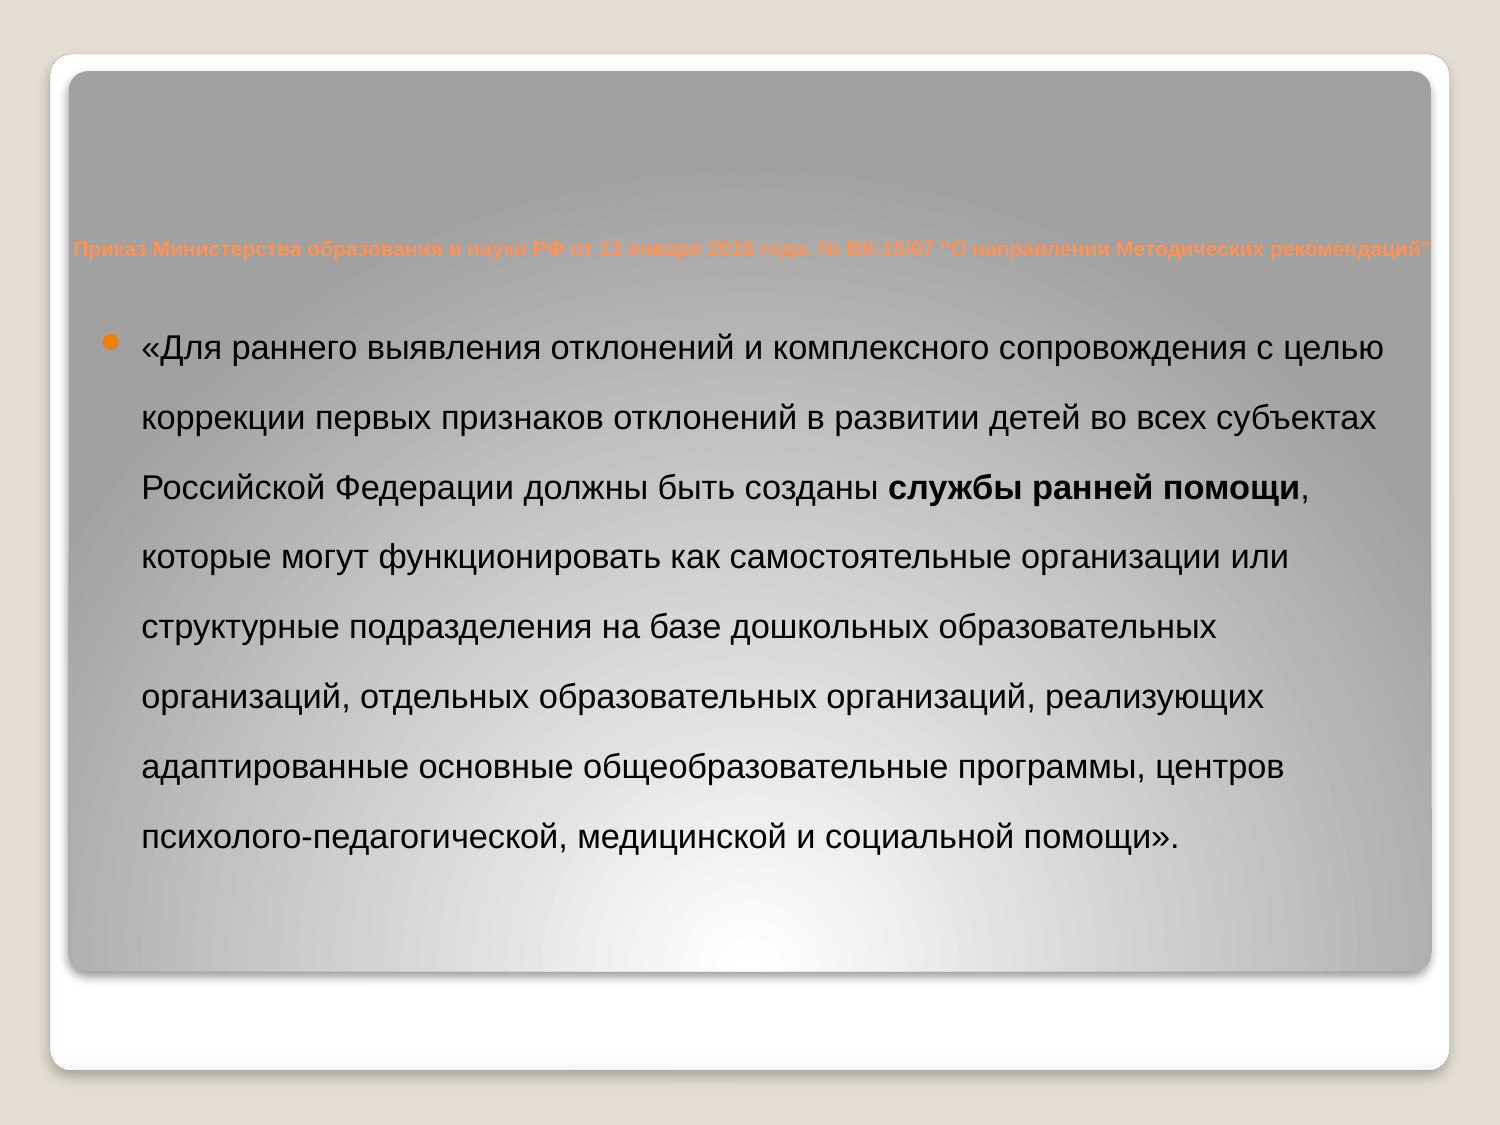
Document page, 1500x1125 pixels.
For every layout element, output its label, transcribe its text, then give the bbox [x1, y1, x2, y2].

list «Для раннего выявления отклонений и комплексного сопровождения с целью коррекции первых признаков отклонений в развитии детей во всех субъектах Российской Федерации должны быть созданы службы ранней помощи, которые могут функционировать как самостоятельные организации или структурные подразделения на базе дошкольных образовательных организаций, отдельных образовательных организаций, реализующих адаптированные основные общеобразовательные программы, центров психолого-педагогической, медицинской и социальной помощи». [70, 281, 1425, 914]
title Приказ Министерства образования и науки РФ от 13 января 2016 года. № ВК-15/07 “О направлении Методических рекомендаций” [58, 82, 1500, 293]
